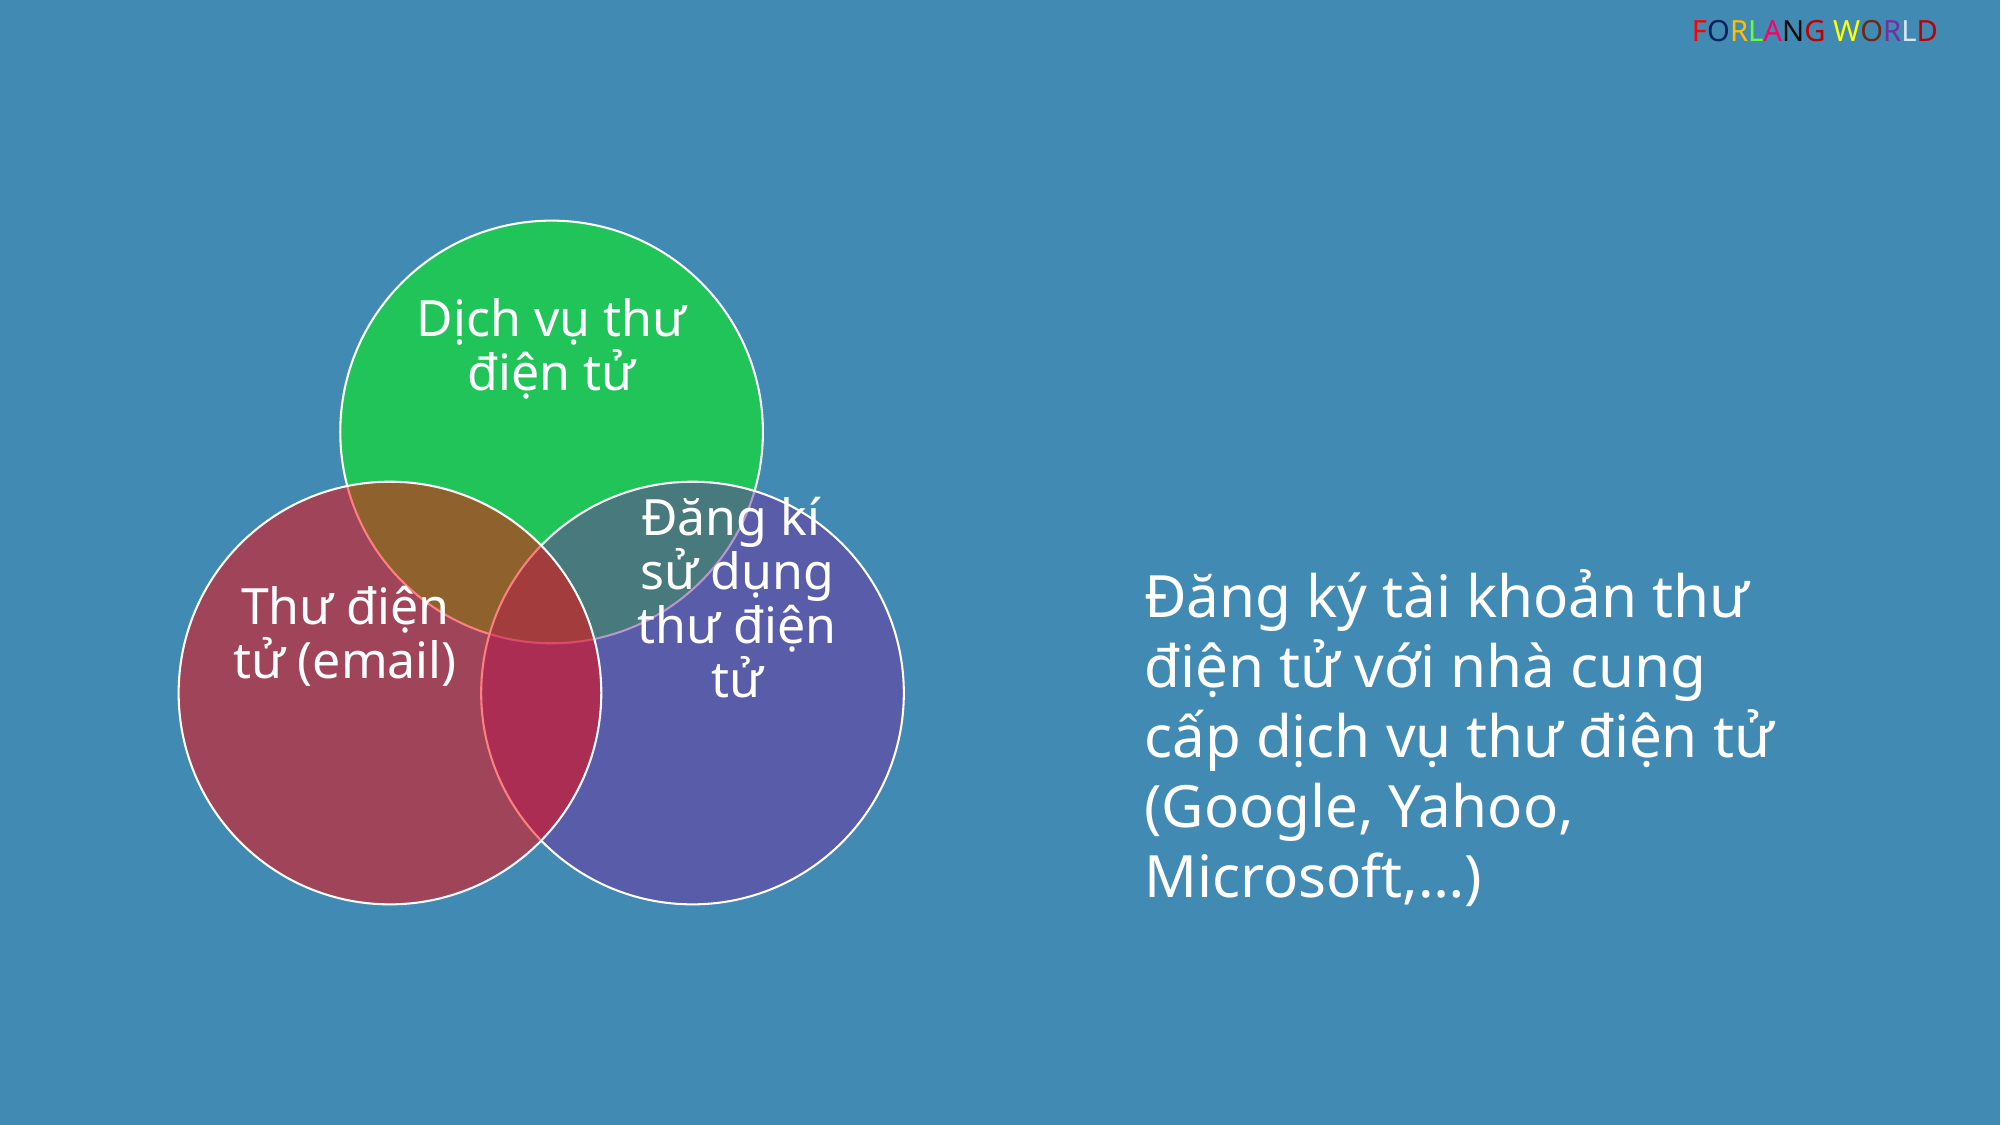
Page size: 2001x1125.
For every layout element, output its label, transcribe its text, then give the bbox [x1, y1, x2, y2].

text_box Thư điện tử (email) [177, 480, 603, 906]
text_box FORLANG WORLD [1677, 4, 2000, 55]
text_box Dịch vụ thư điện tử [339, 219, 764, 543]
text_box Đăng kí sử dụng thư điện tử [542, 480, 905, 906]
text_box Đăng ký tài khoản thư điện tử với nhà cung cấp dịch vụ thư điện tử (Google, Yahoo, Microsoft,…) [1129, 552, 1794, 917]
